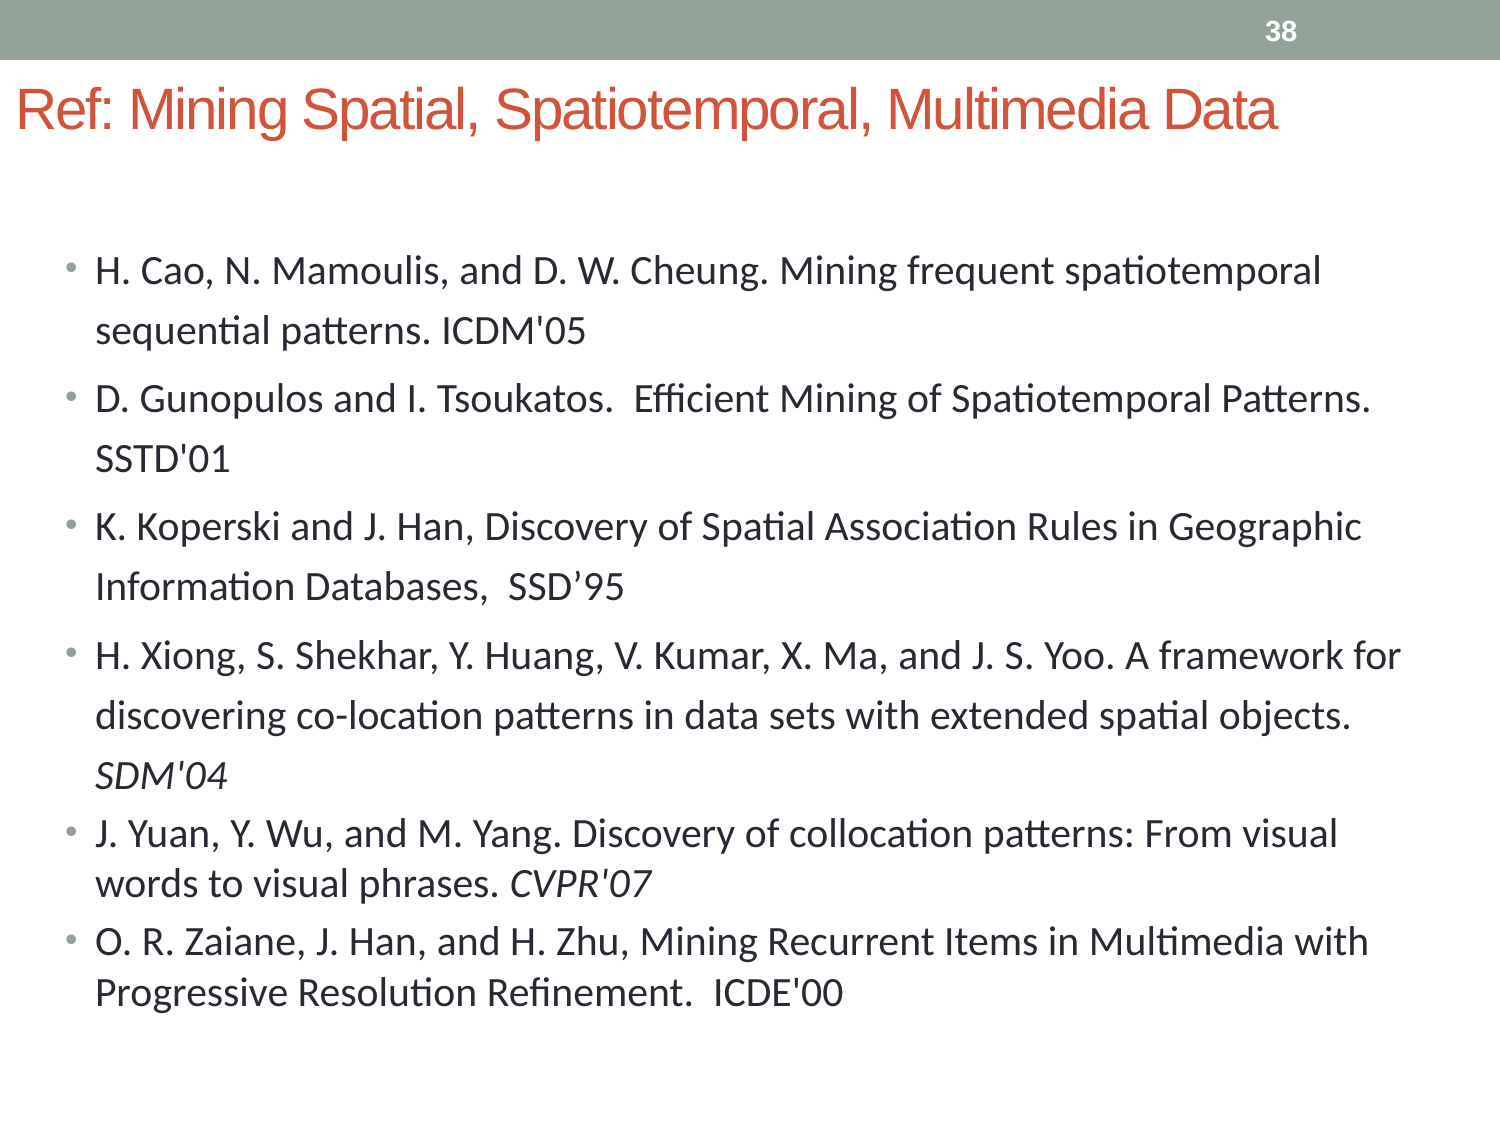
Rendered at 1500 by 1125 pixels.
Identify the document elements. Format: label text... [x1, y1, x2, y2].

list H. Cao, N. Mamoulis, and D. W. Cheung. Mining frequent spatiotemporal sequential patterns. ICDM'05 D. Gunopulos and I. Tsoukatos. Efficient Mining of Spatiotemporal Patterns. SSTD'01 K. Koperski and J. Han, Discovery of Spatial Association Rules in Geographic Information Databases, SSD’95 H. Xiong, S. Shekhar, Y. Huang, V. Kumar, X. Ma, and J. S. Yoo. A framework for discovering co-location patterns in data sets with extended spatial objects. SDM'04 J. Yuan, Y. Wu, and M. Yang. Discovery of collocation patterns: From visual words to visual phrases. CVPR'07 O. R. Zaiane, J. Han, and H. Zhu, Mining Recurrent Items in Multimedia with Progressive Resolution Refinement. ICDE'00 [50, 224, 1438, 1063]
slide_number 38 [1250, 3, 1425, 57]
title Ref: Mining Spatial, Spatiotemporal, Multimedia Data [0, 50, 1500, 163]
